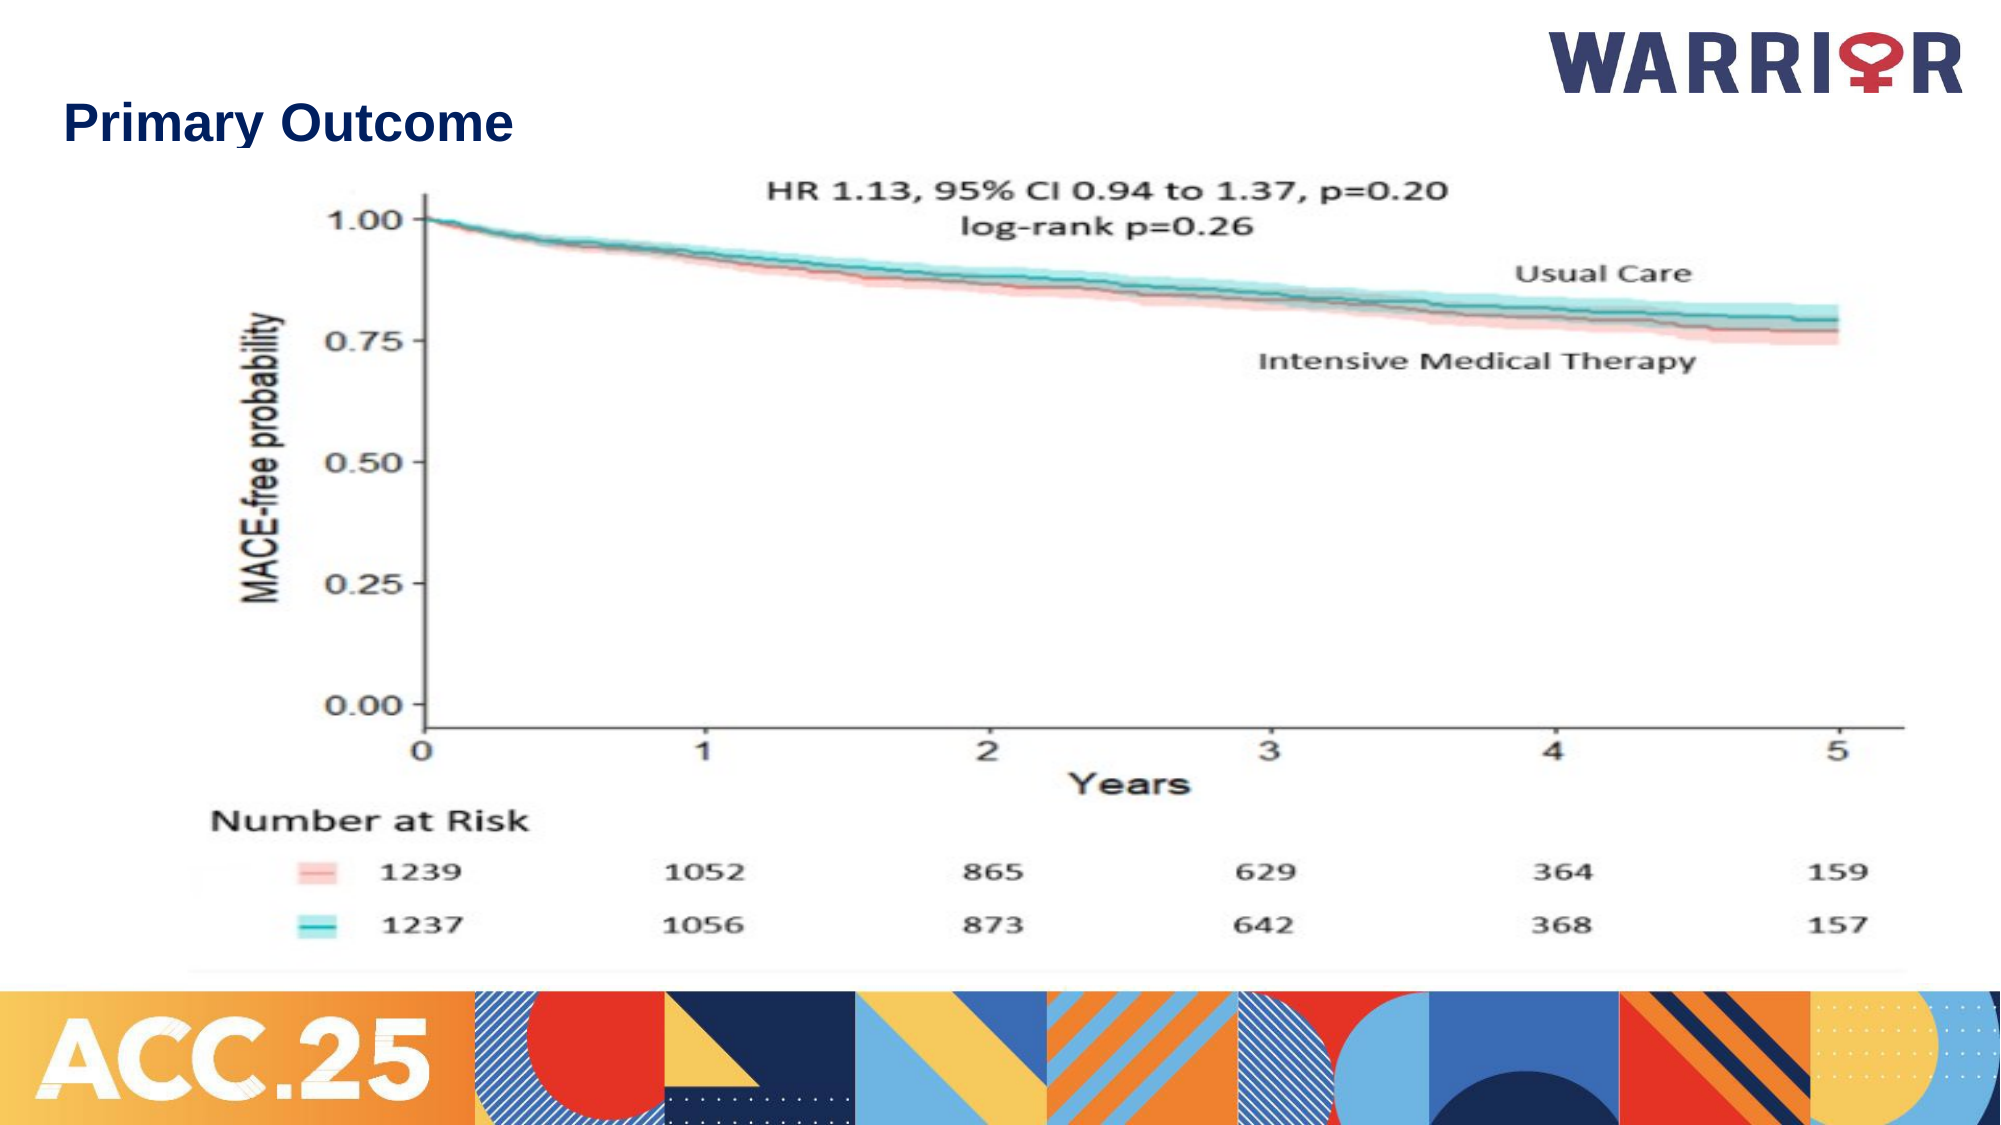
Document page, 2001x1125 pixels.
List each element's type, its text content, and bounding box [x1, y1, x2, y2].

picture [0, 983, 2000, 1125]
text_box [1548, 32, 1963, 93]
title Primary Outcome [61, 84, 518, 275]
text_box [187, 148, 1908, 985]
